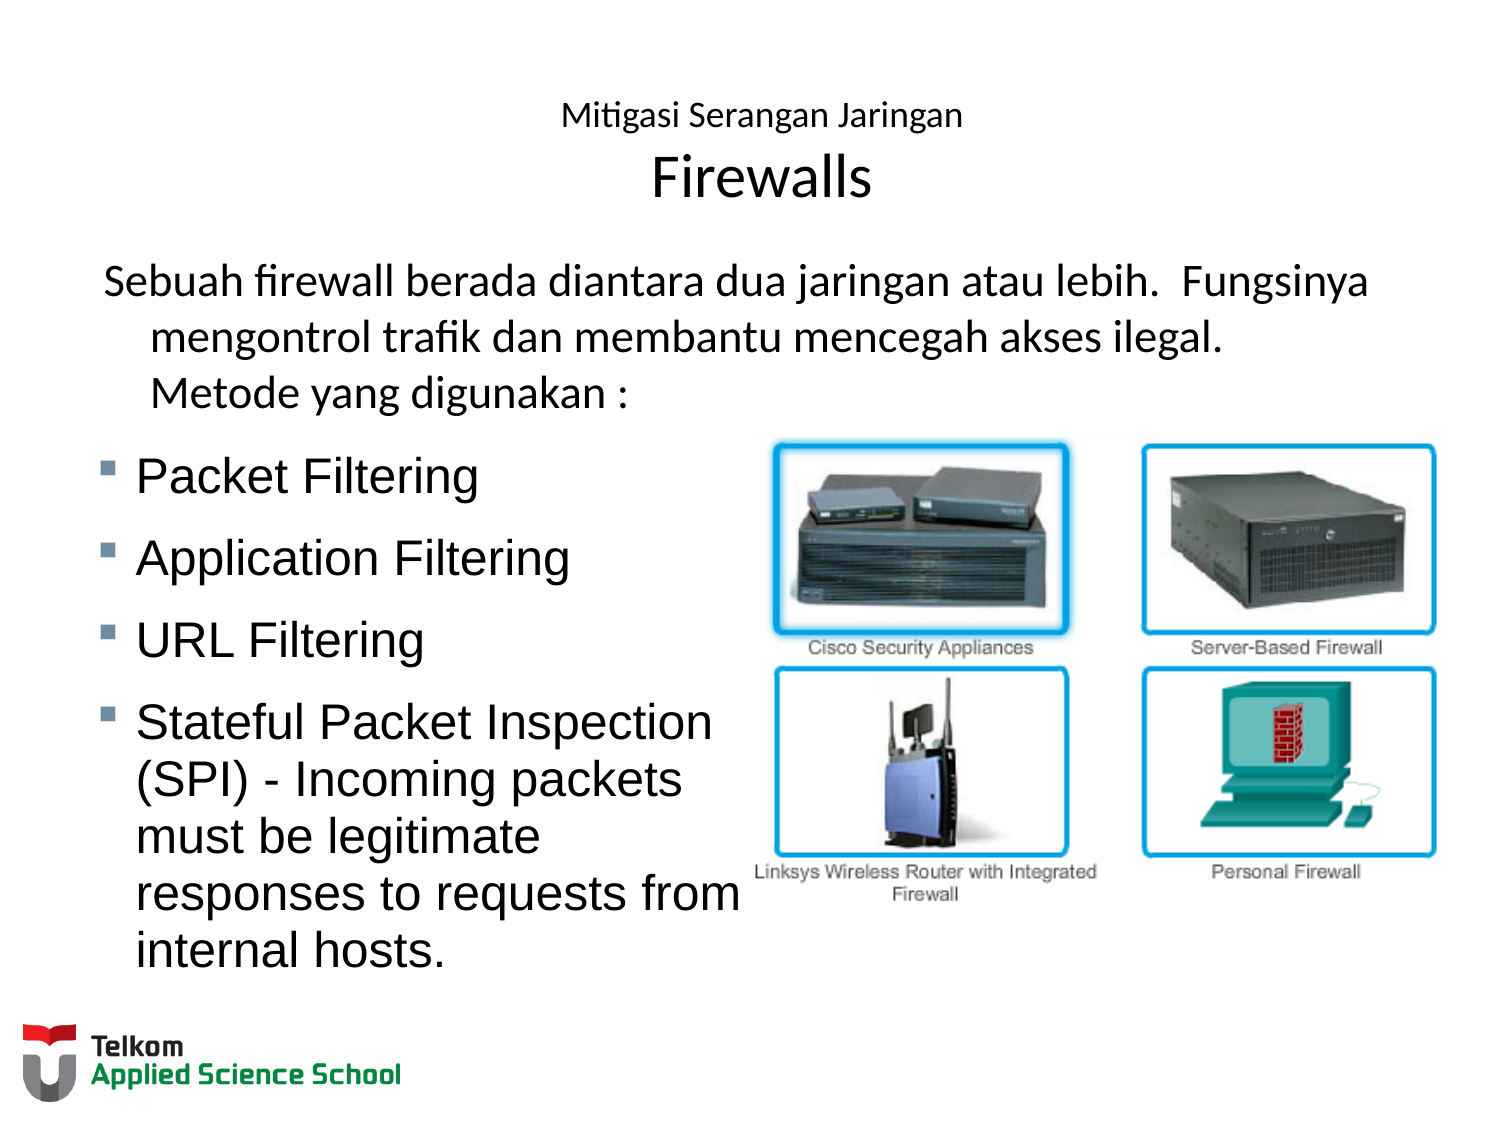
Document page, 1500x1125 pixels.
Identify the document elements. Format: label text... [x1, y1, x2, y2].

title Mitigasi Serangan Jaringan Firewalls [55, 80, 1469, 219]
text_box Packet Filtering Application Filtering URL Filtering Stateful Packet Inspection (SPI) - Incoming packets must be legitimate responses to requests from internal hosts. [83, 441, 779, 1034]
picture [749, 433, 1453, 917]
list Sebuah firewall berada diantara dua jaringan atau lebih. Fungsinya mengontrol trafik dan membantu mencegah akses ilegal. Metode yang digunakan : [88, 242, 1392, 427]
picture [23, 1024, 400, 1102]
